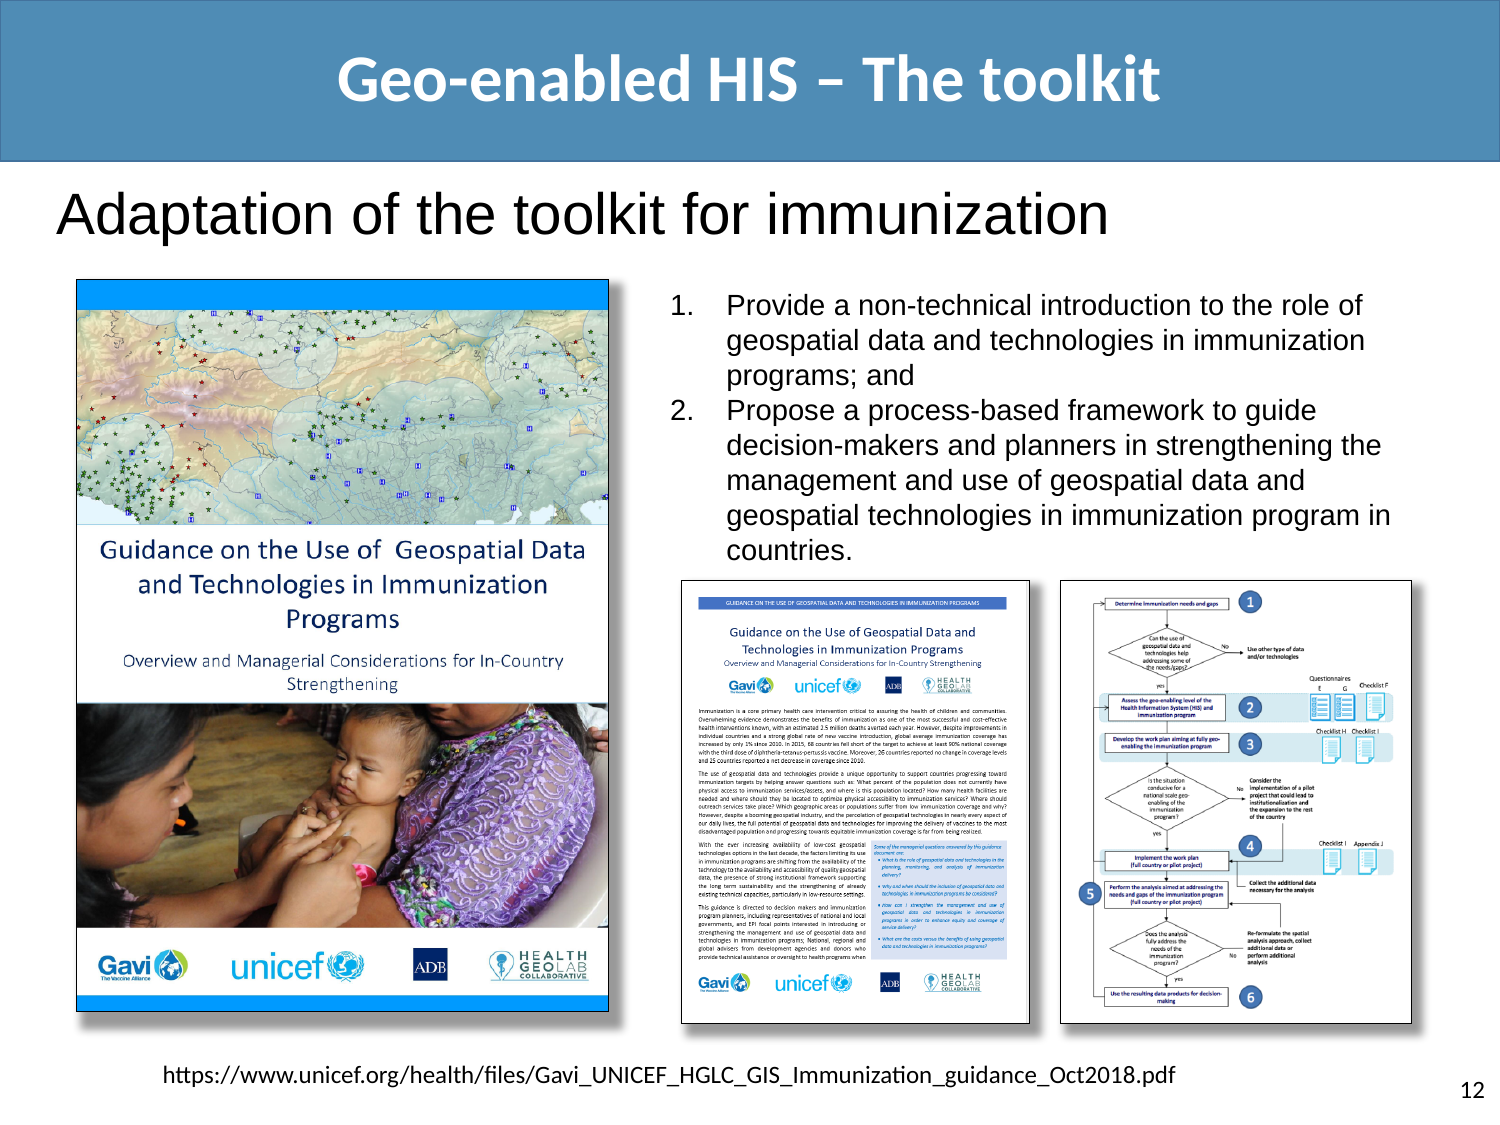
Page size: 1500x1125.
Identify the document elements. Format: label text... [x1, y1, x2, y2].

picture [1060, 580, 1412, 1024]
text_box 12 [1059, 1046, 1397, 1106]
text_box Provide a non-technical introduction to the role of geospatial data and technologies in immunization programs; and Propose a process-based framework to guide decision-makers and planners in strengthening the management and use of geospatial data and geospatial technologies in immunization program in countries. [655, 279, 1433, 574]
slide_number 12 [1162, 1058, 1500, 1119]
picture [76, 279, 609, 1012]
text_box Geo-enabled HIS – The toolkit [29, 23, 1471, 138]
picture [681, 580, 1030, 1024]
text_box https://www.unicef.org/health/files/Gavi_UNICEF_HGLC_GIS_Immunization_guidance_Oct2018.pdf [147, 1051, 1294, 1097]
text_box Adaptation of the toolkit for immunization [41, 137, 1500, 256]
